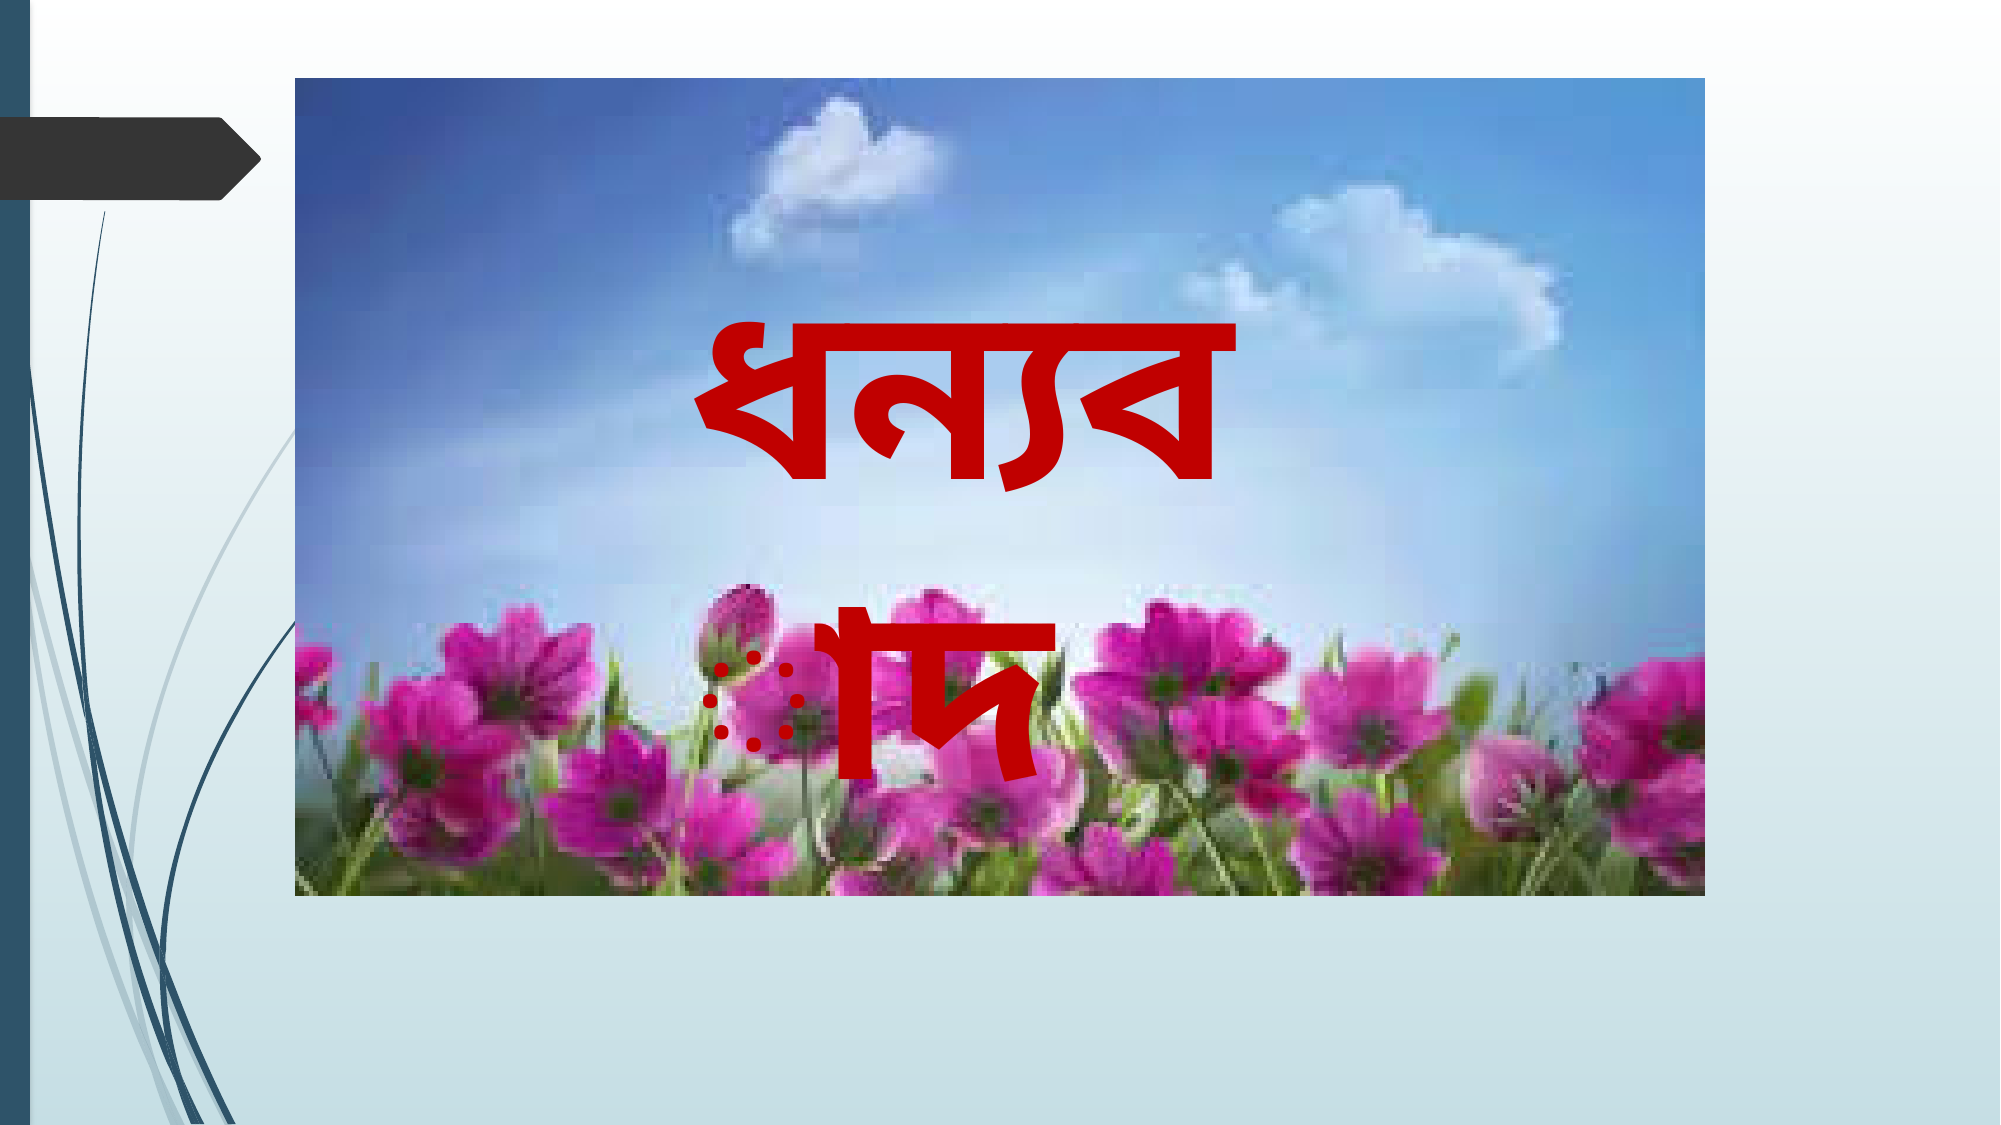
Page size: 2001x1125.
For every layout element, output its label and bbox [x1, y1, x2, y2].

picture [294, 78, 1705, 896]
